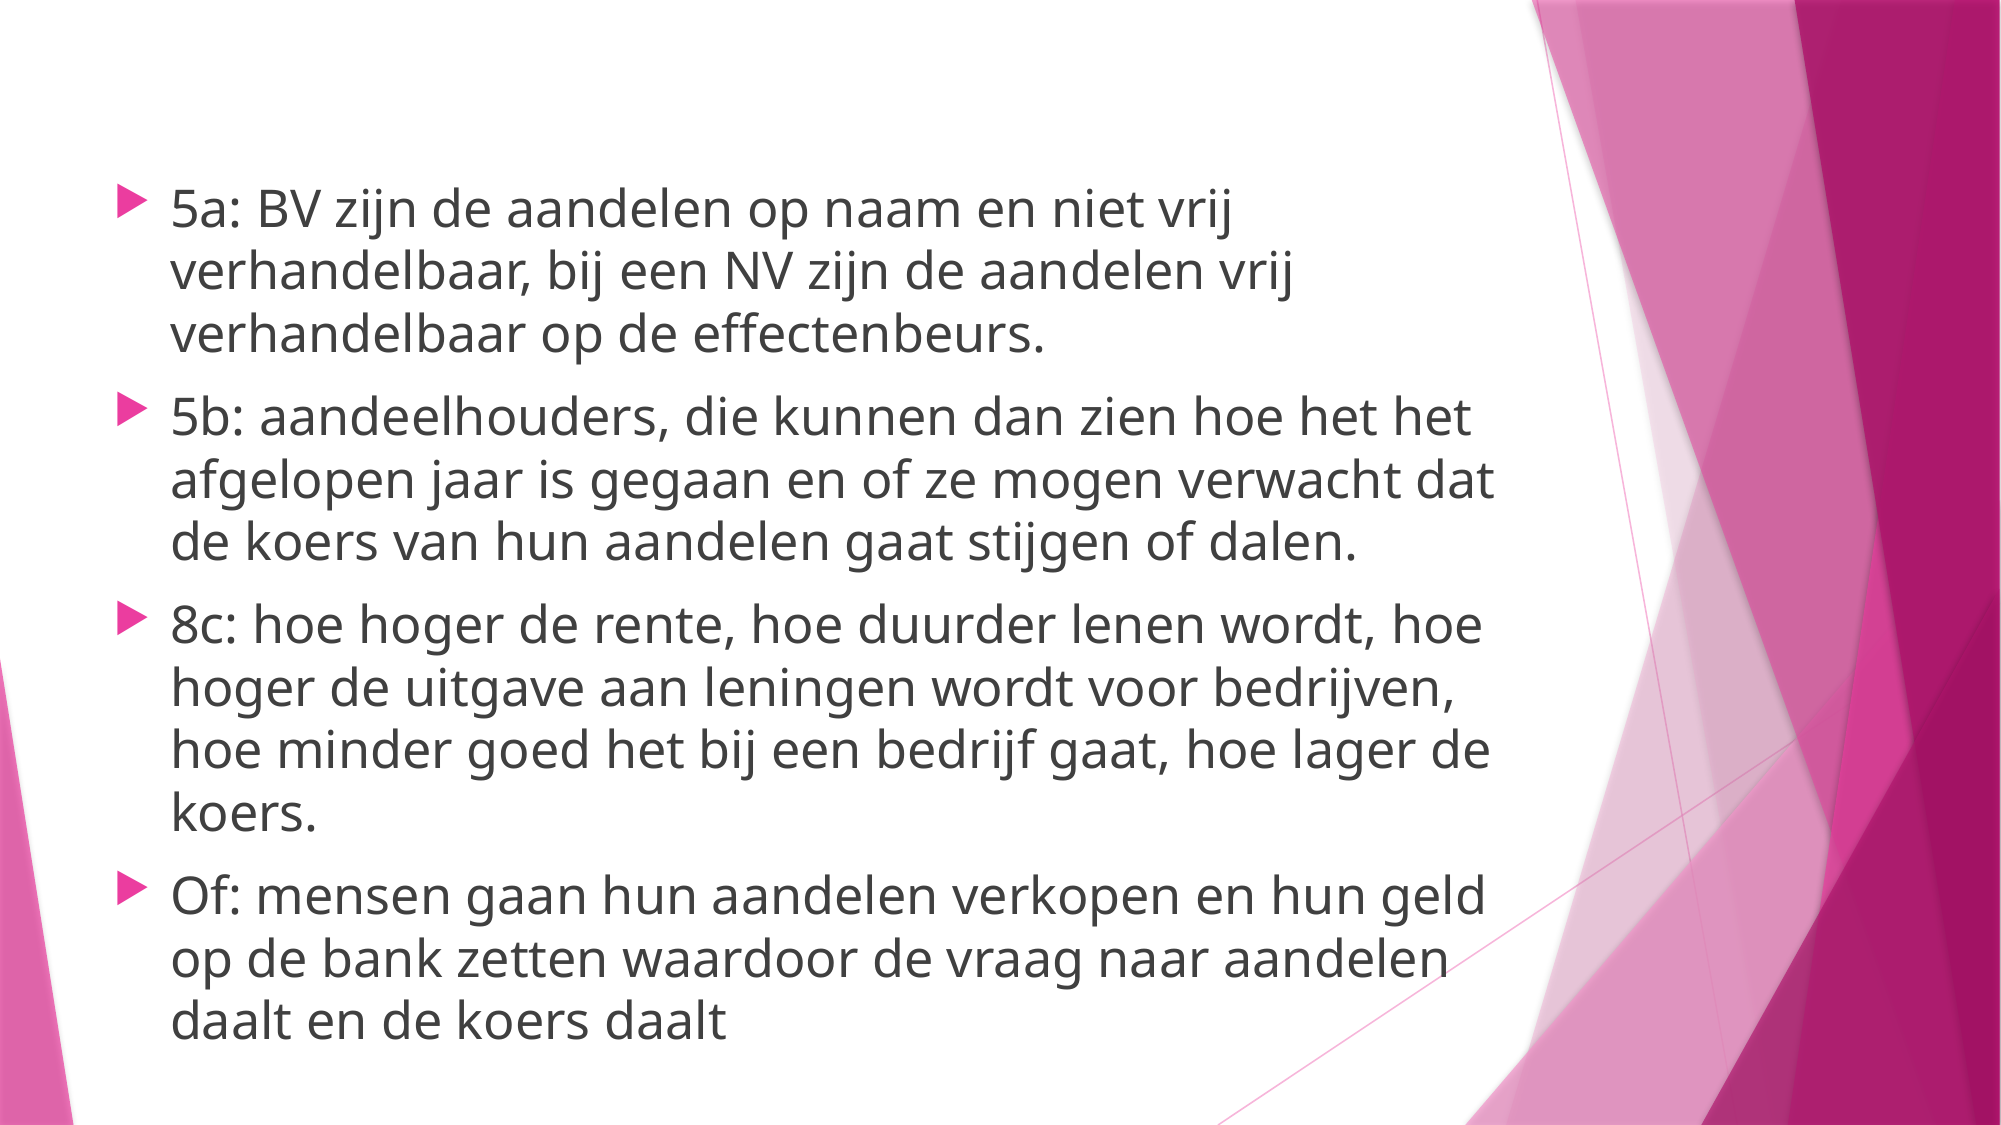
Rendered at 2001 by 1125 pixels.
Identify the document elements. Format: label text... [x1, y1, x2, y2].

list 5a: BV zijn de aandelen op naam en niet vrij verhandelbaar, bij een NV zijn de aandelen vrij verhandelbaar op de effectenbeurs. 5b: aandeelhouders, die kunnen dan zien hoe het het afgelopen jaar is gegaan en of ze mogen verwacht dat de koers van hun aandelen gaat stijgen of dalen. 8c: hoe hoger de rente, hoe duurder lenen wordt, hoe hoger de uitgave aan leningen wordt voor bedrijven, hoe minder goed het bij een bedrijf gaat, hoe lager de koers. Of: mensen gaan hun aandelen verkopen en hun geld op de bank zetten waardoor de vraag naar aandelen daalt en de koers daalt [98, 167, 1522, 992]
